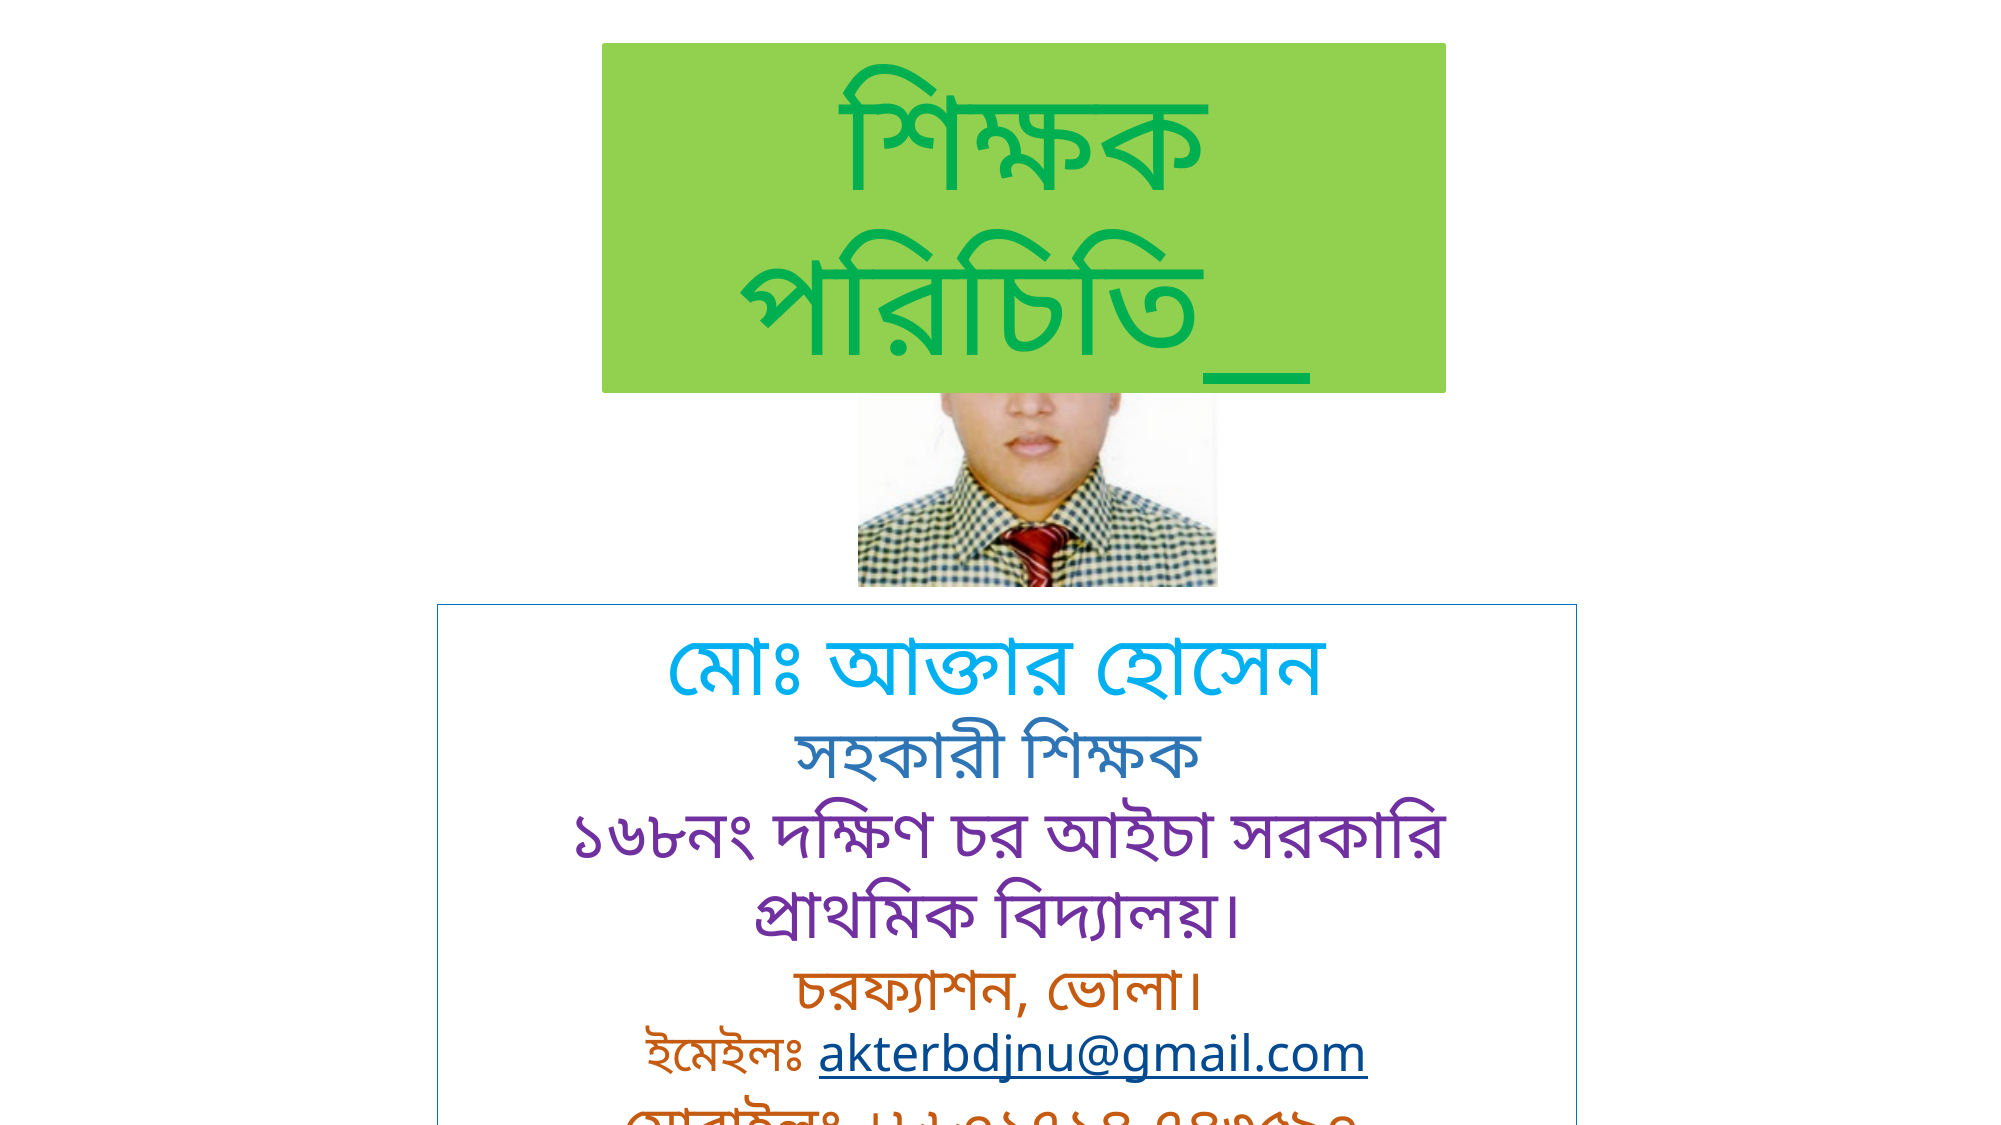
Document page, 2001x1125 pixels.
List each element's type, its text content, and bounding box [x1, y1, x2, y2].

text_box শিক্ষক পরিচিতি [604, 45, 1444, 391]
text_box মোঃ আক্তার হোসেন সহকারী শিক্ষক ১৬৮নং দক্ষিণ চর আইচা সরকারি প্রাথমিক বিদ্যালয়। চরফ্যাশন, ভোলা। ইমেইলঃ akterbdjnu@gmail.com মোবাইলঃ +৮৮০১৭১৪-৭৪৩৫৯০ [437, 604, 1577, 1125]
picture [858, 227, 1219, 587]
